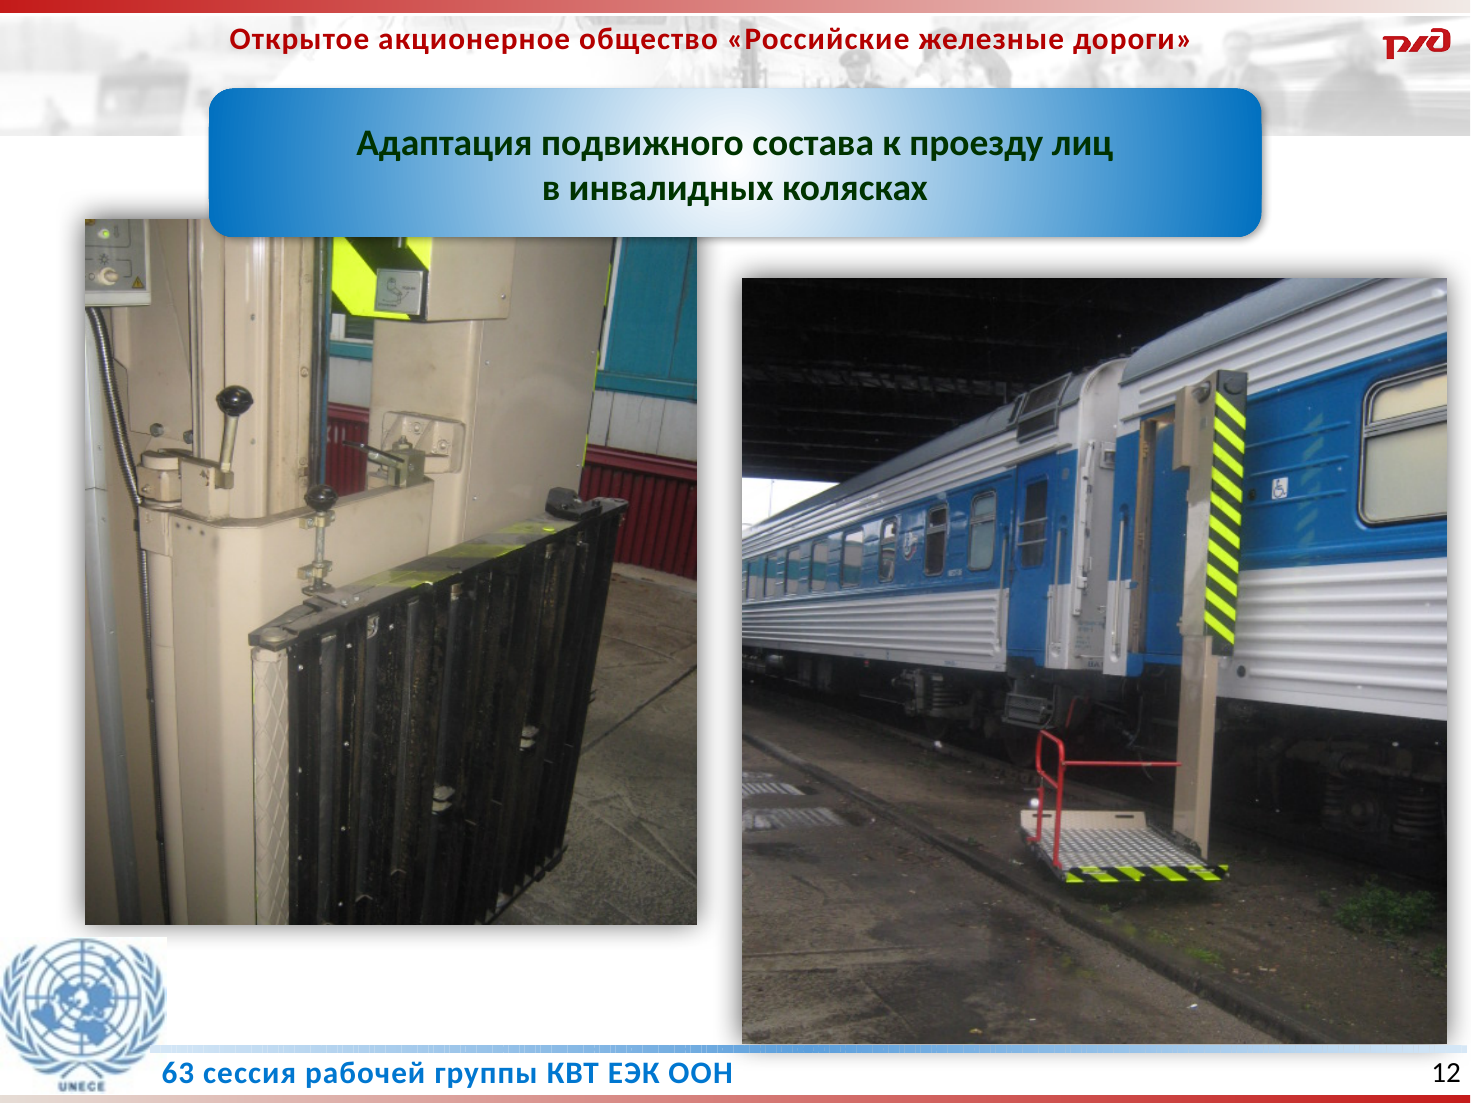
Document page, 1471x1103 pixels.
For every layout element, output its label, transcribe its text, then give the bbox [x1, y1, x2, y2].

picture [85, 218, 697, 925]
text_box [172, 1043, 743, 1052]
text_box Адаптация подвижного состава к проезду лиц в инвалидных колясках [206, 86, 1264, 239]
text_box [752, 1043, 1469, 1055]
text_box Открытое акционерное общество «Российские железные дороги» [159, 18, 1266, 56]
picture [1381, 27, 1452, 61]
picture [742, 278, 1447, 1044]
picture [0, 937, 168, 1094]
text_box 63 сессия рабочей группы КВТ ЕЭК ООН [172, 1052, 752, 1090]
slide_number 11 [1148, 1055, 1462, 1089]
